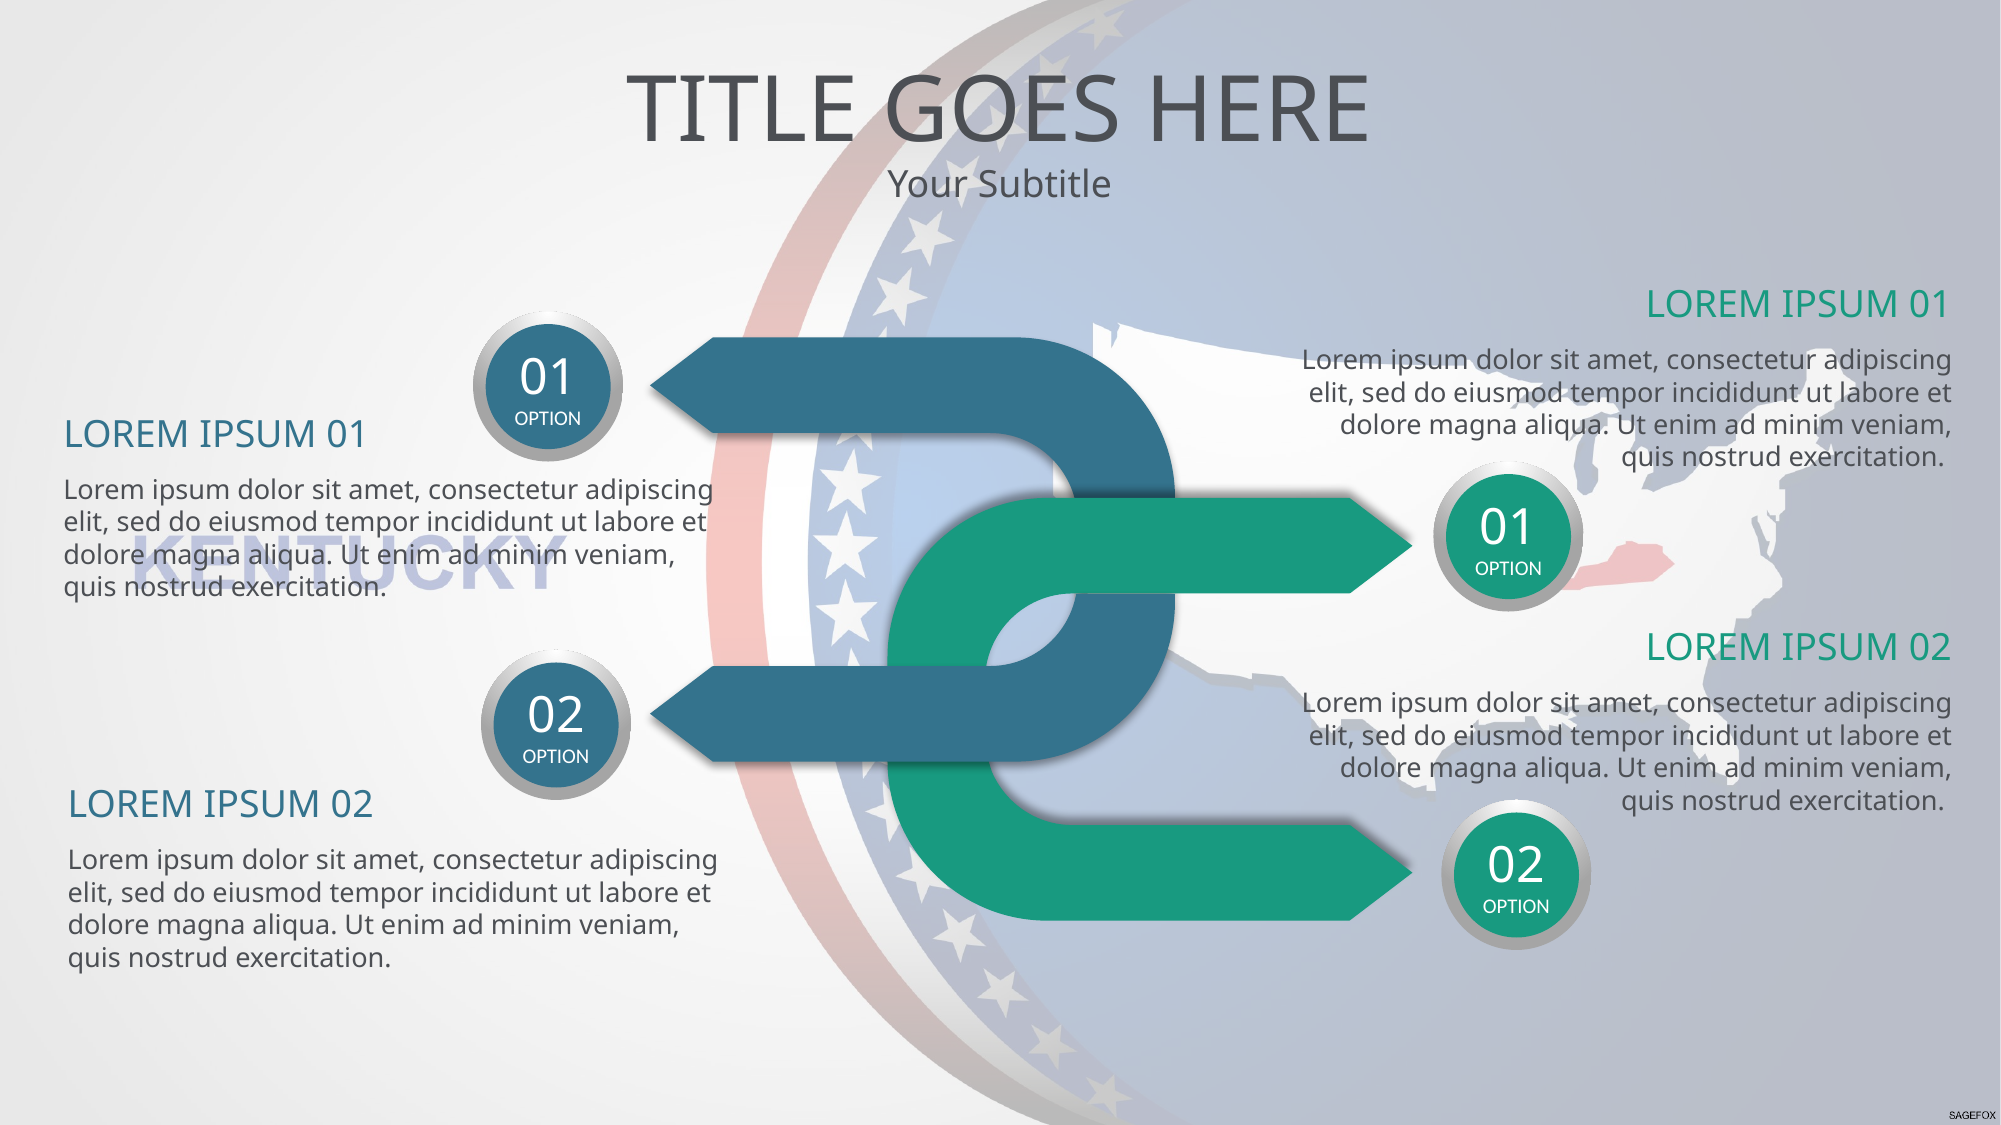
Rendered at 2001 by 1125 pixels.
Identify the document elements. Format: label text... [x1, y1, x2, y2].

text_box LOREM IPSUM 01 Lorem ipsum dolor sit amet, consectetur adipiscing elit, sed do eiusmod tempor incididunt ut labore et dolore magna aliqua. Ut enim ad minim veniam, quis nostrud exercitation. [1280, 272, 1967, 480]
text_box LOREM IPSUM 02 Lorem ipsum dolor sit amet, consectetur adipiscing elit, sed do eiusmod tempor incididunt ut labore et dolore magna aliqua. Ut enim ad minim veniam, quis nostrud exercitation. [1280, 615, 1967, 823]
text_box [473, 311, 624, 462]
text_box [1433, 461, 1584, 612]
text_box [481, 649, 632, 800]
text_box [1441, 799, 1592, 950]
text_box LOREM IPSUM 02 Lorem ipsum dolor sit amet, consectetur adipiscing elit, sed do eiusmod tempor incididunt ut labore et dolore magna aliqua. Ut enim ad minim veniam, quis nostrud exercitation. [53, 772, 740, 980]
picture [1925, 0, 2001, 1125]
text_box [648, 336, 1176, 485]
text_box [887, 775, 1415, 922]
text_box [648, 592, 1176, 763]
text_box [886, 496, 1415, 664]
text_box LOREM IPSUM 01 Lorem ipsum dolor sit amet, consectetur adipiscing elit, sed do eiusmod tempor incididunt ut labore et dolore magna aliqua. Ut enim ad minim veniam, quis nostrud exercitation. [48, 402, 735, 610]
text_box TITLE GOES HERE Your Subtitle [548, 42, 1452, 212]
